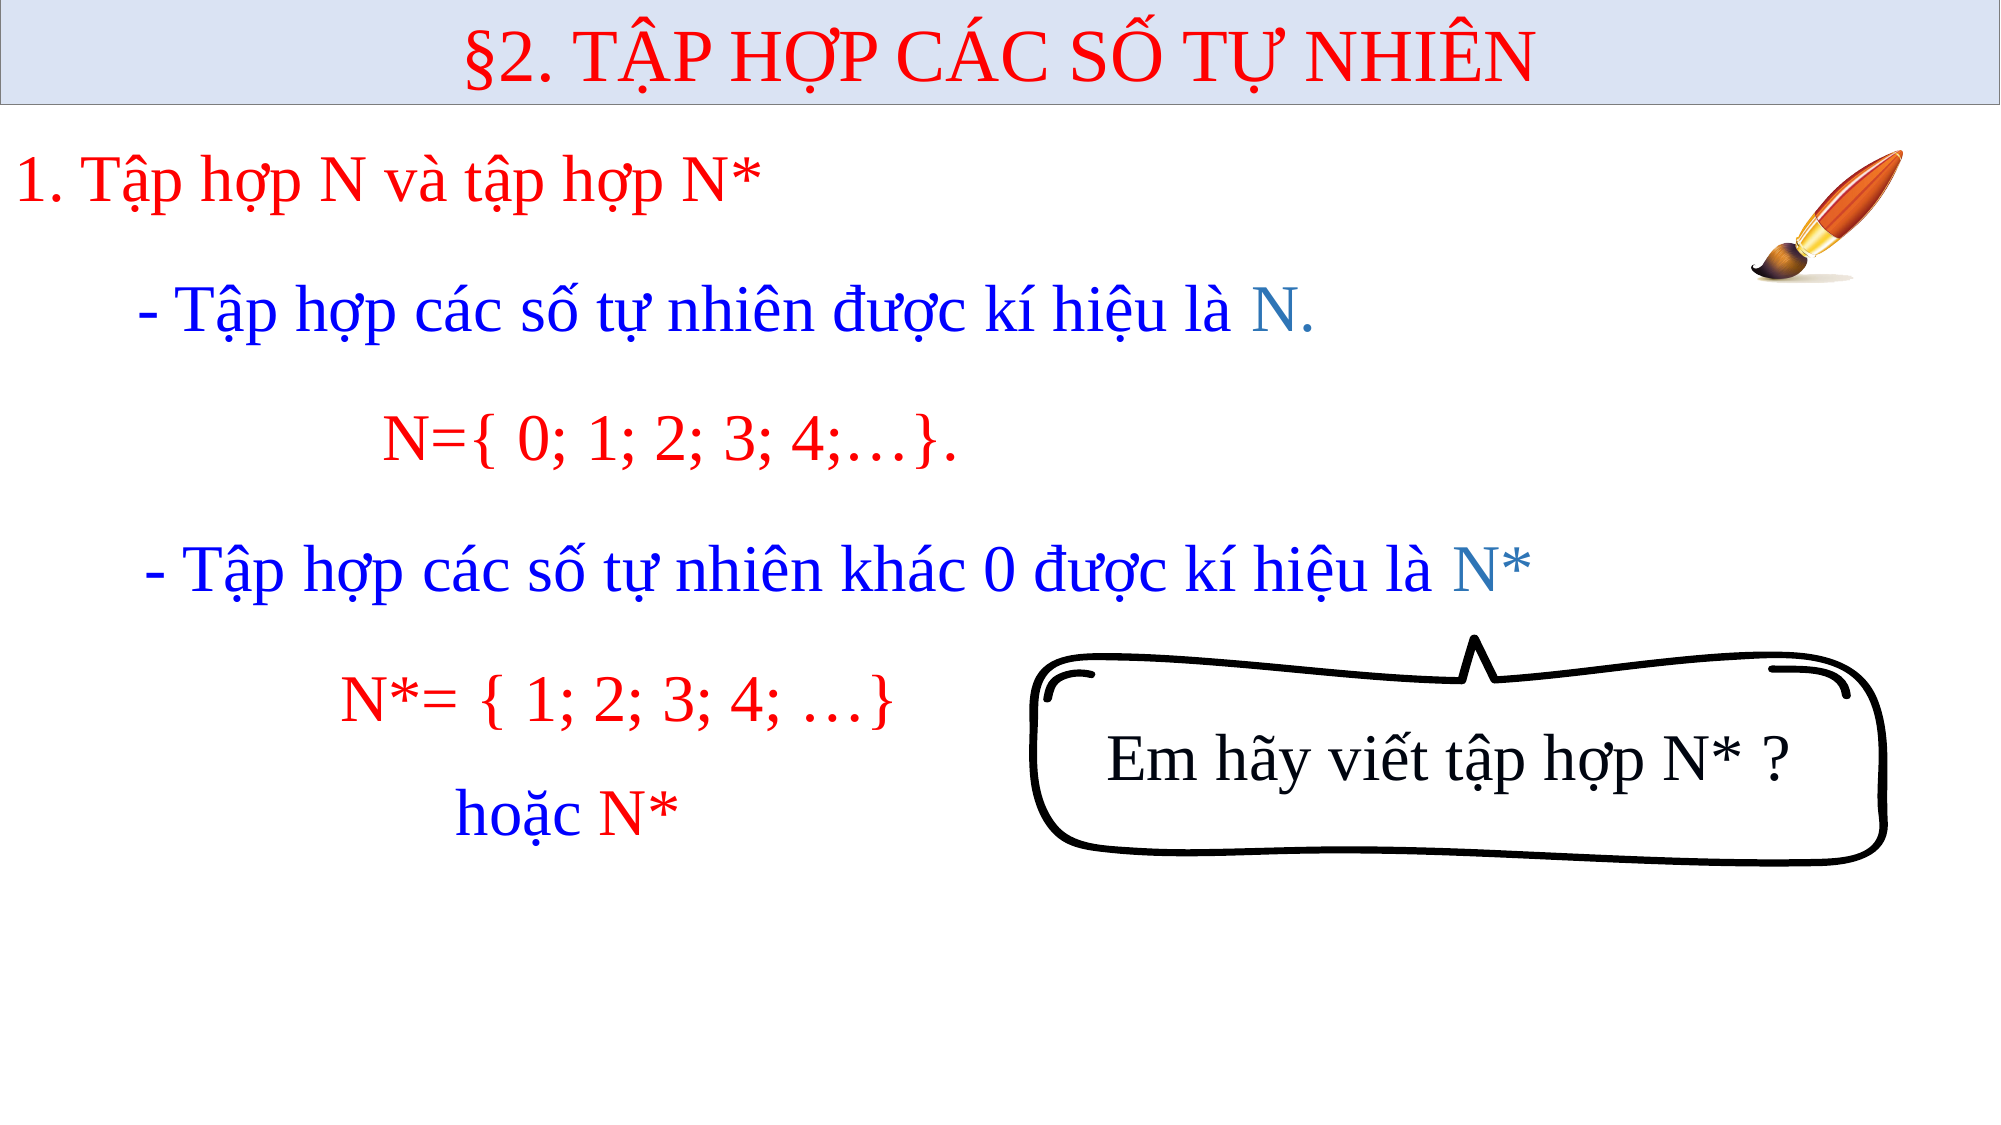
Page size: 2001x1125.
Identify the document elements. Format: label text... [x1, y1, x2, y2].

text_box 1. Tập hợp N và tập hợp N* [0, 127, 1050, 222]
text_box N*= { 1; 2; 3; 4; …} [325, 646, 1029, 742]
text_box - Tập hợp các số tự nhiên được kí hiệu là N. [122, 257, 1331, 352]
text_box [1029, 633, 1888, 869]
text_box - Tập hợp các số tự nhiên khác 0 được kí hiệu là N* [130, 517, 1550, 612]
text_box N={ 0; 1; 2; 3; 4;…}. [367, 386, 985, 482]
text_box §2. TẬP HỢP CÁC SỐ TỰ NHIÊN [0, 0, 2000, 105]
picture [1749, 150, 1963, 294]
